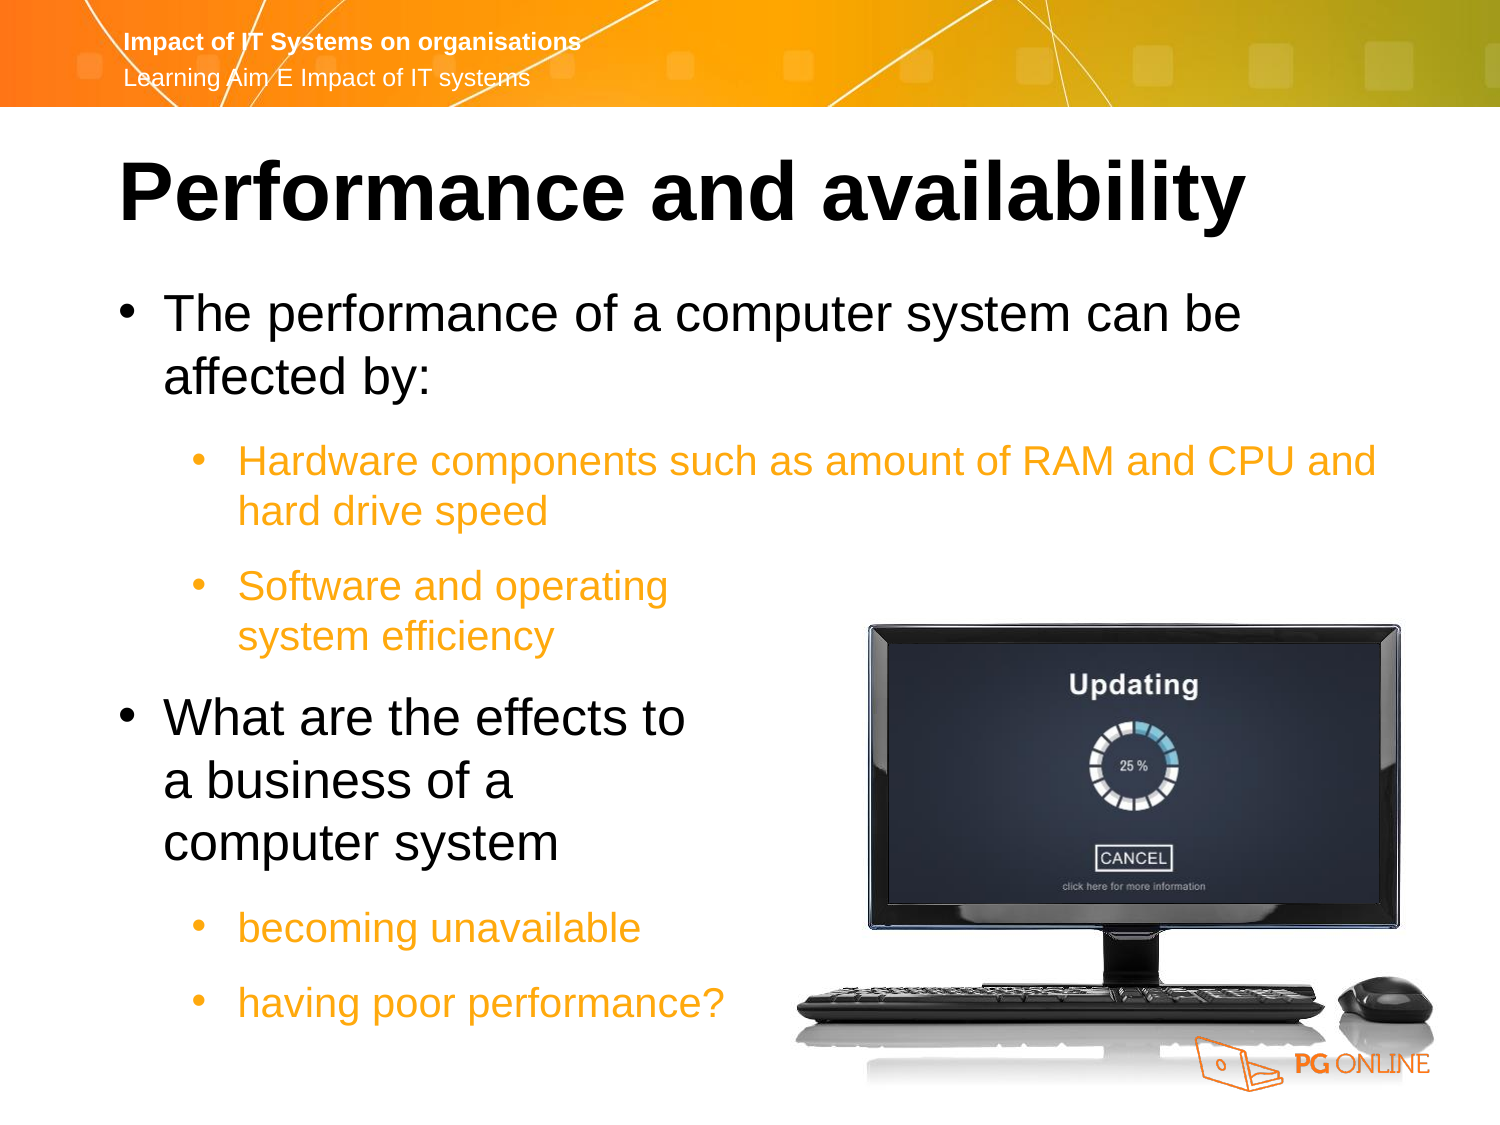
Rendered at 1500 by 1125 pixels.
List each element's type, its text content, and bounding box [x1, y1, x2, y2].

picture [734, 569, 1498, 1121]
list Performance and availability [118, 148, 1401, 259]
picture [0, 0, 1500, 107]
list The performance of a computer system can be affected by: Hardware components such as amount of RAM and CPU and hard drive speed Software and operating system efficiency What are the effects to a business of a computer system becoming unavailable having poor performance? [118, 279, 1398, 847]
